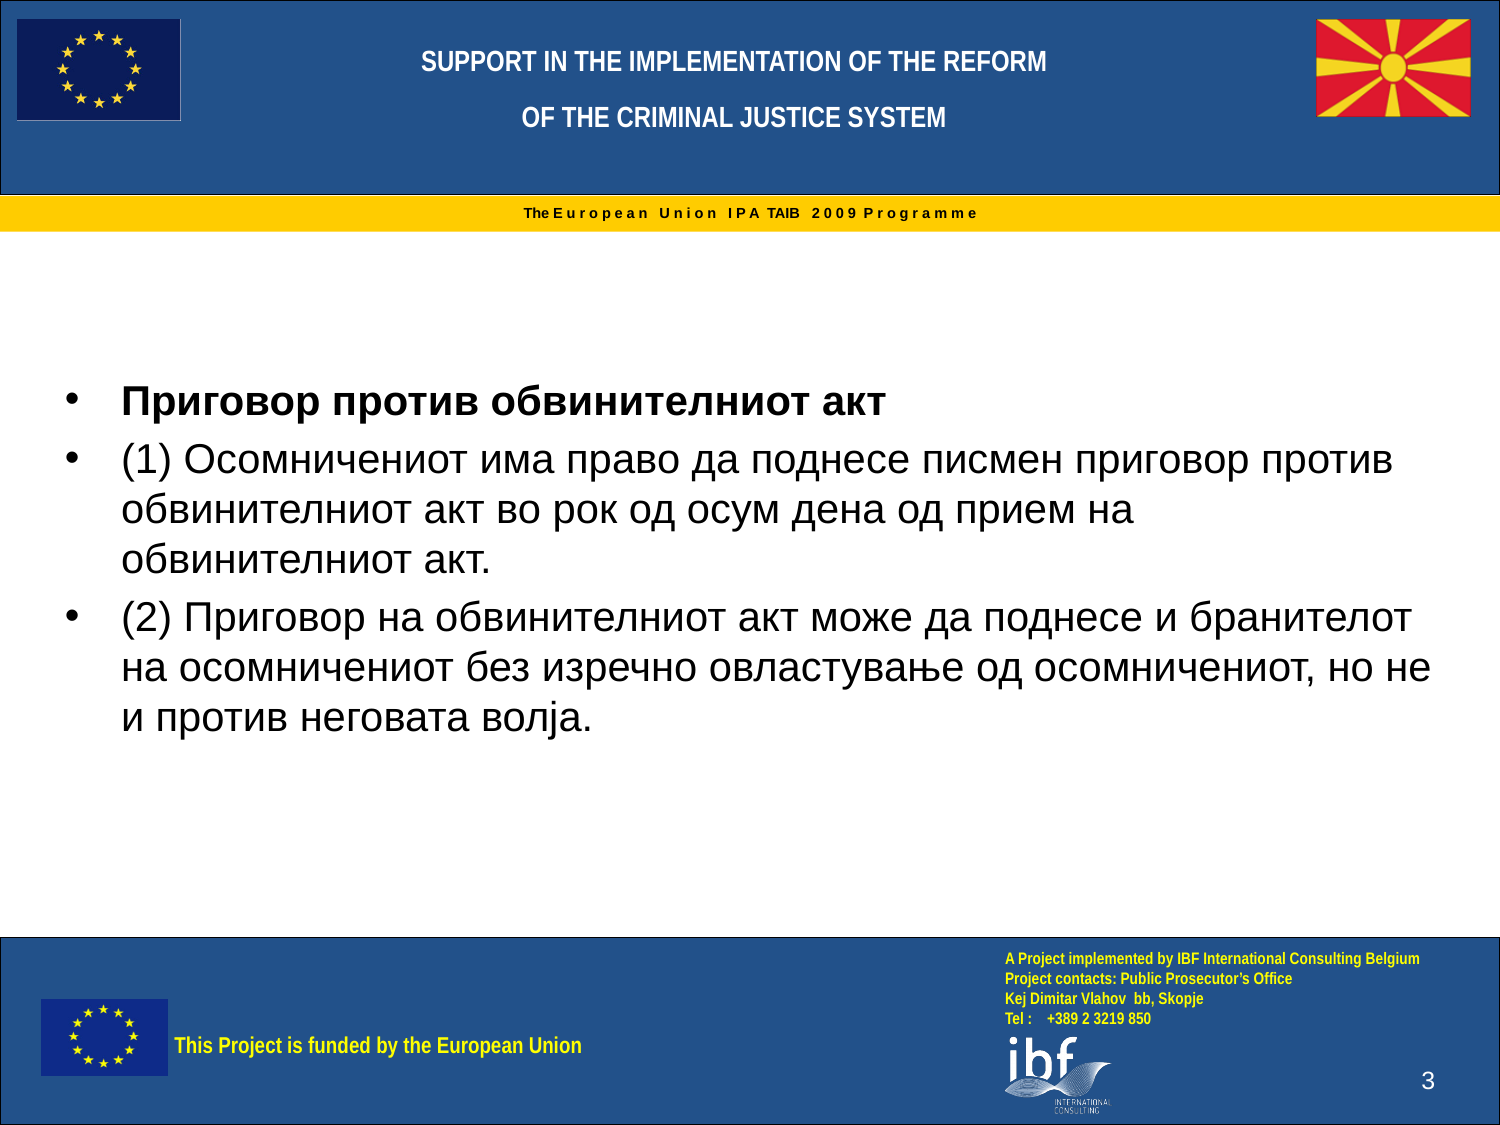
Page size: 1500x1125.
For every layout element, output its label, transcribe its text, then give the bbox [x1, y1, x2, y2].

picture [998, 1023, 1117, 1125]
picture [17, 19, 181, 121]
list Приговор против обвинителниот акт (1) Осомничениот има право да поднесе писмен приговор против обвинителниот акт во рок од осум дена од прием на обвинителниот акт. (2) Приговор на обвинителниот акт може да поднесе и бранителот на осомничениот без изречно овластување од осомничениот, но не и против неговата волја. [64, 373, 1436, 965]
picture [41, 999, 168, 1076]
slide_number 3 [1128, 1034, 1436, 1125]
picture [1316, 19, 1471, 117]
